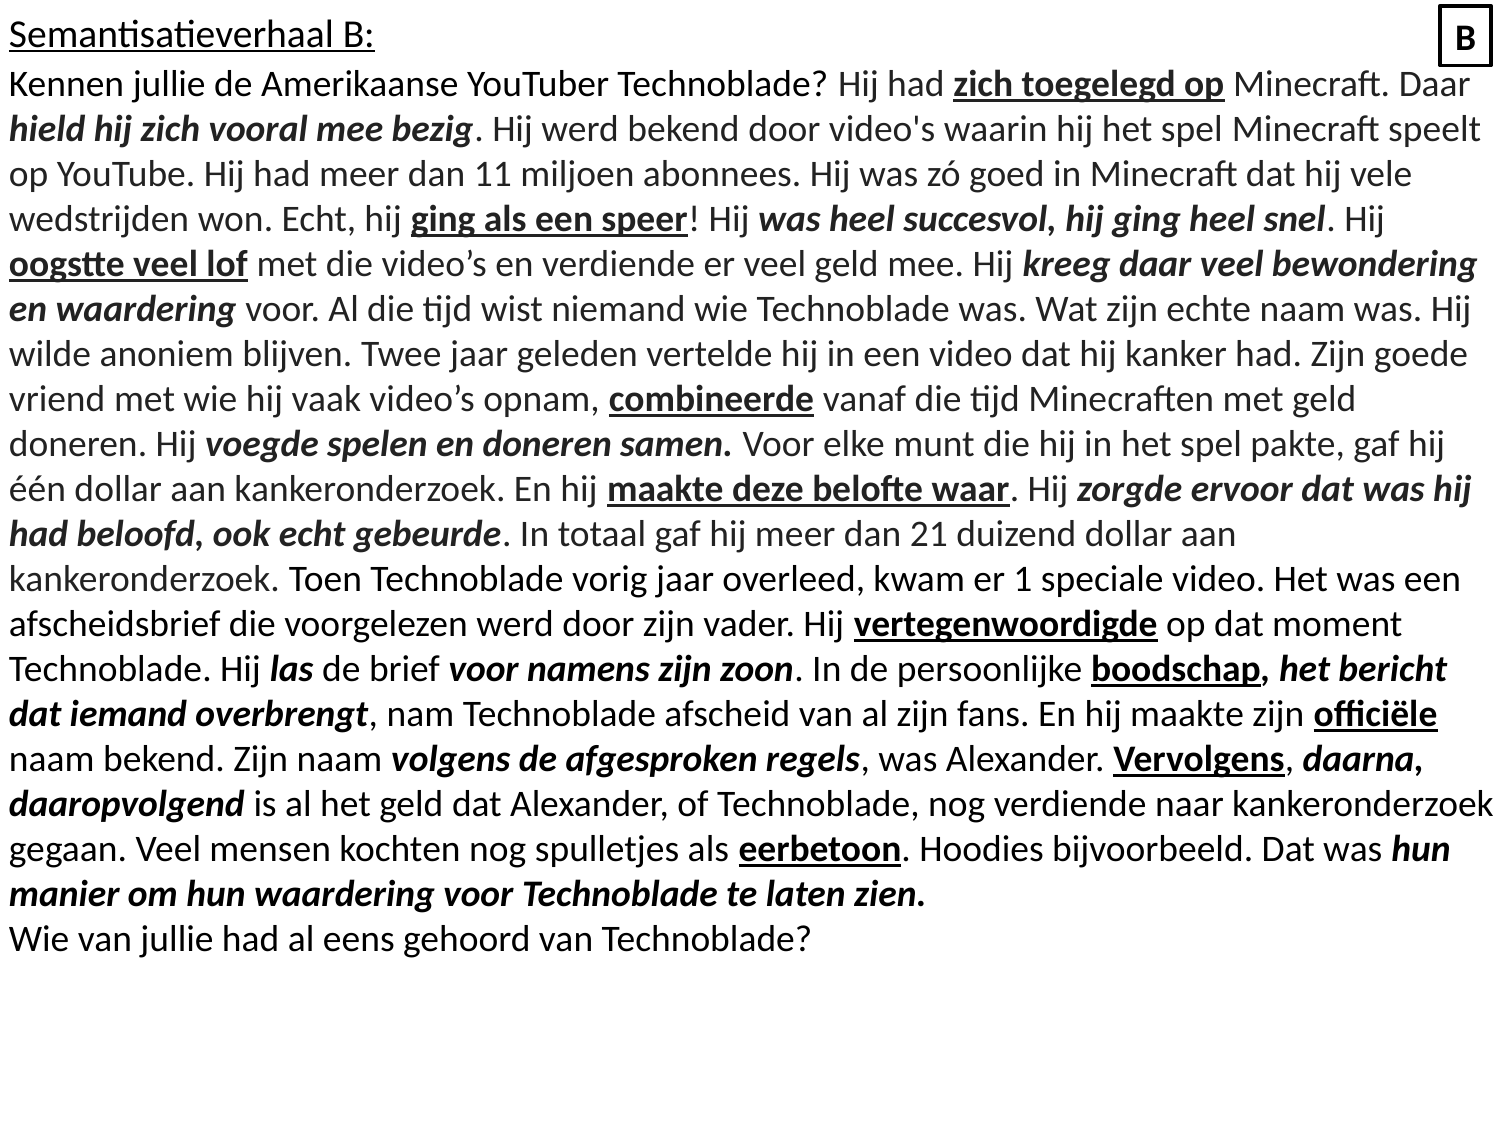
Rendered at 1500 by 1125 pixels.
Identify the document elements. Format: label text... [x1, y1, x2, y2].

text_box B [1440, 5, 1491, 66]
list Semantisatieverhaal B: Kennen jullie de Amerikaanse YouTuber Technoblade? Hij had zich toegelegd op Minecraft. Daar hield hij zich vooral mee bezig. Hij werd bekend door video's waarin hij het spel Minecraft speelt op YouTube. Hij had meer dan 11 miljoen abonnees. Hij was zó goed in Minecraft dat hij vele wedstrijden won. Echt, hij ging als een speer! Hij was heel succesvol, hij ging heel snel. Hij oogstte veel lof met die video’s en verdiende er veel geld mee. Hij kreeg daar veel bewondering en waardering voor. Al die tijd wist niemand wie Technoblade was. Wat zijn echte naam was. Hij wilde anoniem blijven. Twee jaar geleden vertelde hij in een video dat hij kanker had. Zijn goede vriend met wie hij vaak video’s opnam, combineerde vanaf die tijd Minecraften met geld doneren. Hij voegde spelen en doneren samen. Voor elke munt die hij in het spel pakte, gaf hij één dollar aan kankeronderzoek. En hij maakte deze belofte waar. Hij zorgde ervoor dat was hij had beloofd, ook echt gebeurde. In totaal gaf hij meer dan 21 duizend dollar aan kankeronderzoek. Toen Technoblade vorig jaar overleed, kwam er 1 speciale video. Het was een afscheidsbrief die voorgelezen werd door zijn vader. Hij vertegenwoordigde op dat moment Technoblade. Hij las de brief voor namens zijn zoon. In de persoonlijke boodschap, het bericht dat iemand overbrengt, nam Technoblade afscheid van al zijn fans. En hij maakte zijn officiële naam bekend. Zijn naam volgens de afgesproken regels, was Alexander. Vervolgens, daarna, daaropvolgend is al het geld dat Alexander, of Technoblade, nog verdiende naar kankeronderzoek gegaan. Veel mensen kochten nog spulletjes als eerbetoon. Hoodies bijvoorbeeld. Dat was hun manier om hun waardering voor Technoblade te laten zien. Wie van jullie had al eens gehoord van Technoblade? [0, 0, 1500, 1125]
